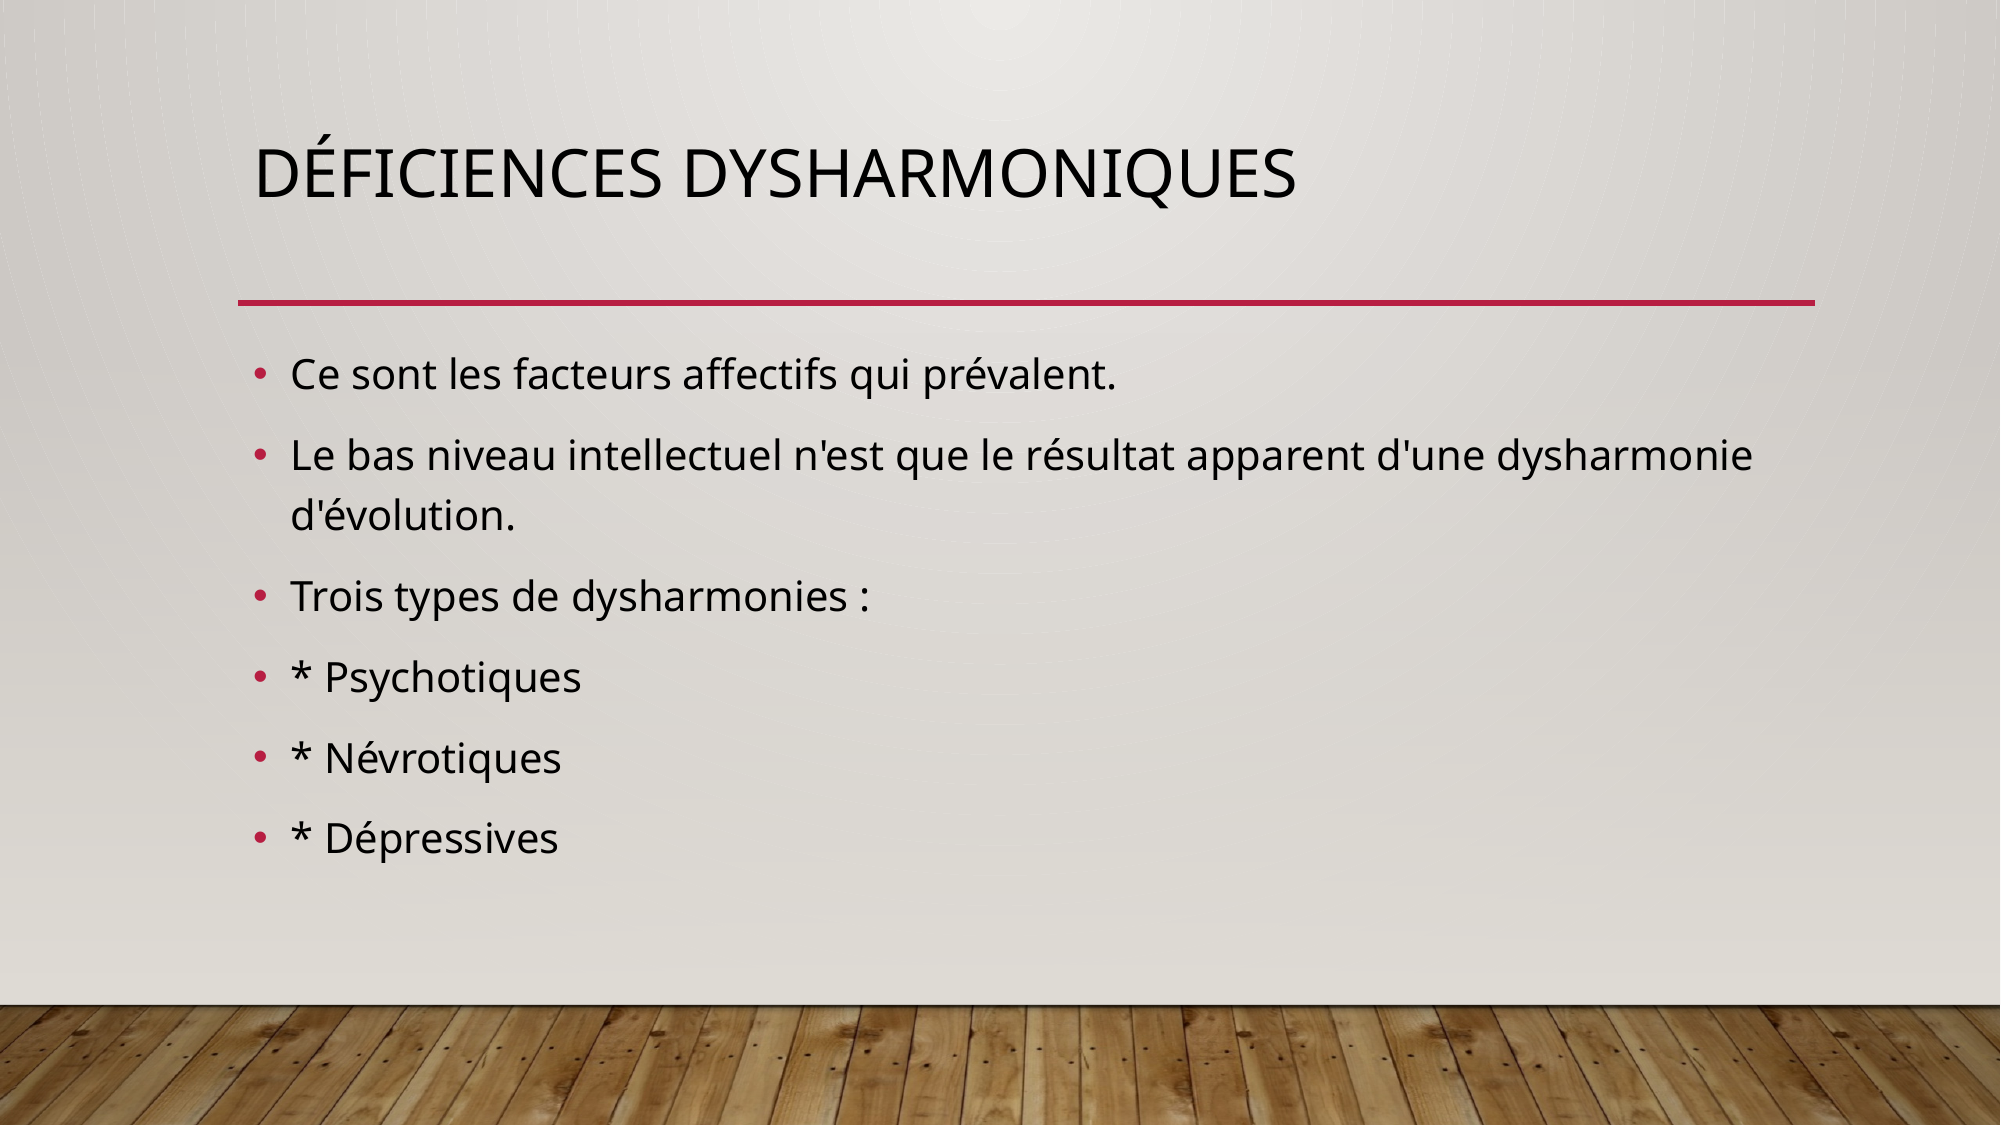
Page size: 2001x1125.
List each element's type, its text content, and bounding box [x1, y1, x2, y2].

title Déficiences dysharmoniques [238, 131, 1814, 305]
list Ce sont les facteurs affectifs qui prévalent. Le bas niveau intellectuel n'est que le résultat apparent d'une dysharmonie d'évolution. Trois types de dysharmonies : * Psychotiques * Névrotiques * Dépressives [238, 330, 1814, 897]
picture [0, 1005, 2000, 1125]
